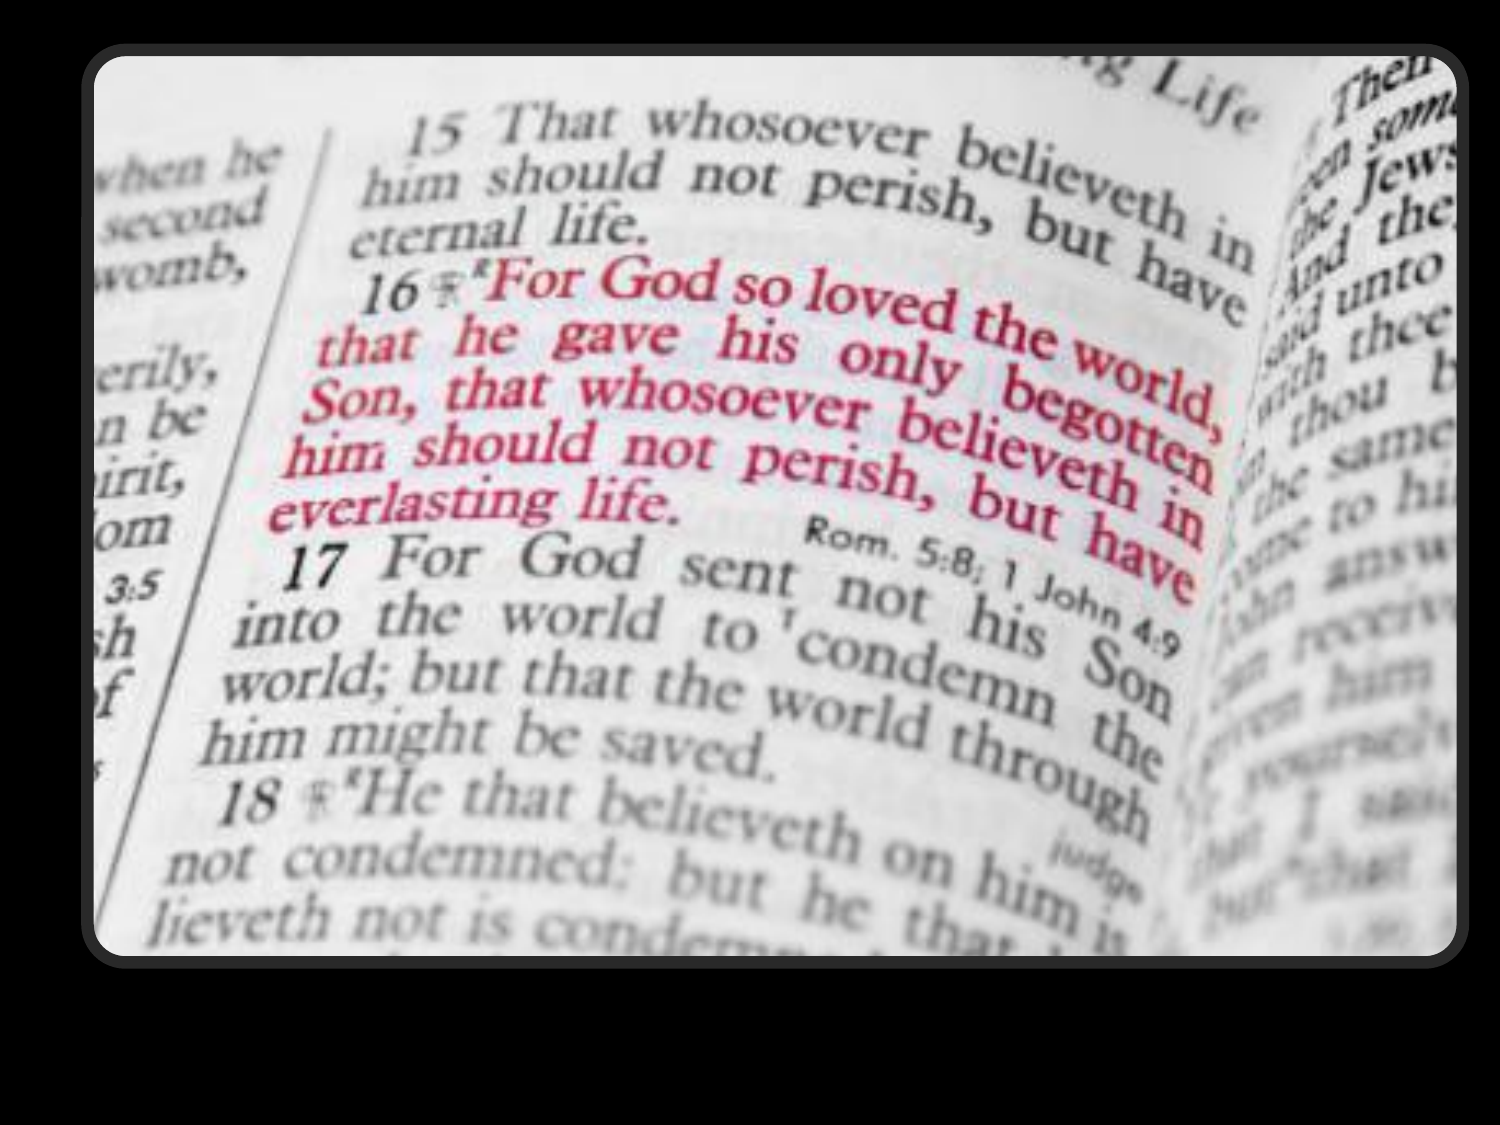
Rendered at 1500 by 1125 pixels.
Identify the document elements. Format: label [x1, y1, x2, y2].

picture [87, 49, 1464, 963]
